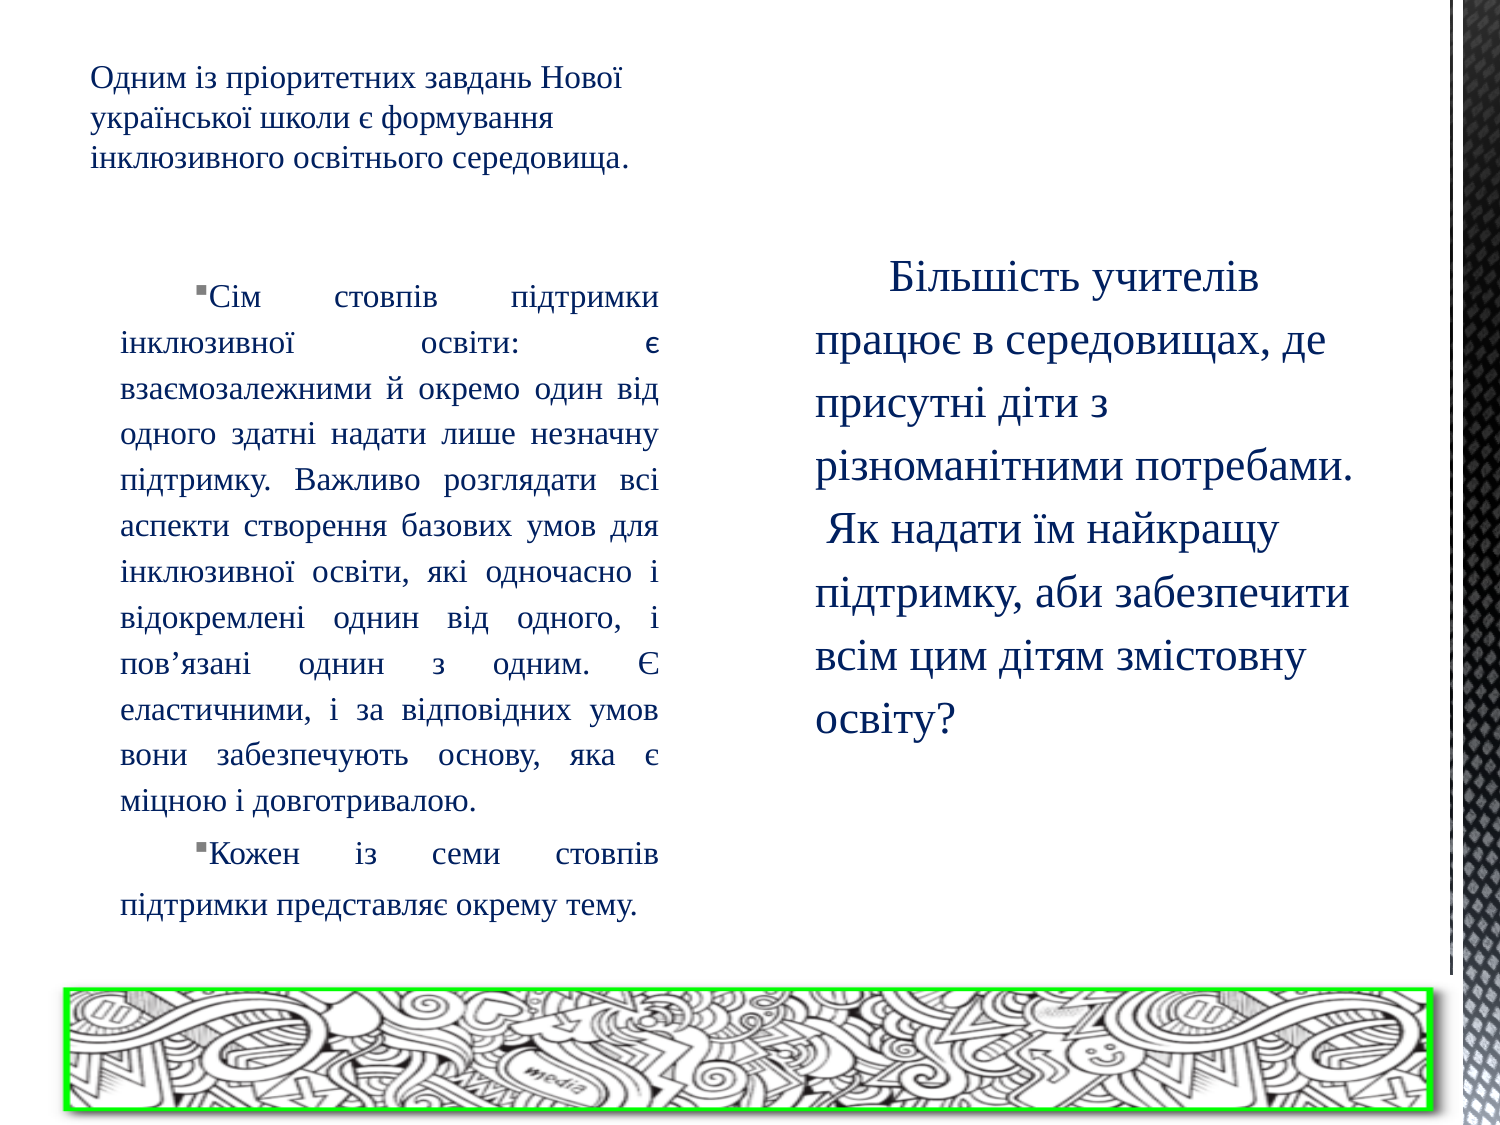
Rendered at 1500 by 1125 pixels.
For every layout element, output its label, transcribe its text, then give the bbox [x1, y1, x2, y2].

picture [41, 0, 1500, 1125]
title Більшість учителів працює в середовищах, де присутні діти з різноманітними потребами. Як надати їм найкращу підтримку, аби забезпечити всім цим дітям змістовну освіту? [800, 75, 1400, 974]
list Одним із пріоритетних завдань Нової української школи є формування інклюзивного освітнього середовища. Сім стовпів підтримки інклюзивної освіти: є взаємозалежними й окремо один від одного здатні надати лише незначну підтримку. Важливо розглядати всі аспекти створення базових умов для інклюзивної освіти, які одночасно і відокремлені однин від одного, і пов’язані однин з одним. Є еластичними, і за відповідних умов вони забезпечують основу, яка є міцною і довготривалою. Кожен із семи стовпів підтримки представляє окрему тему. [75, 19, 675, 974]
